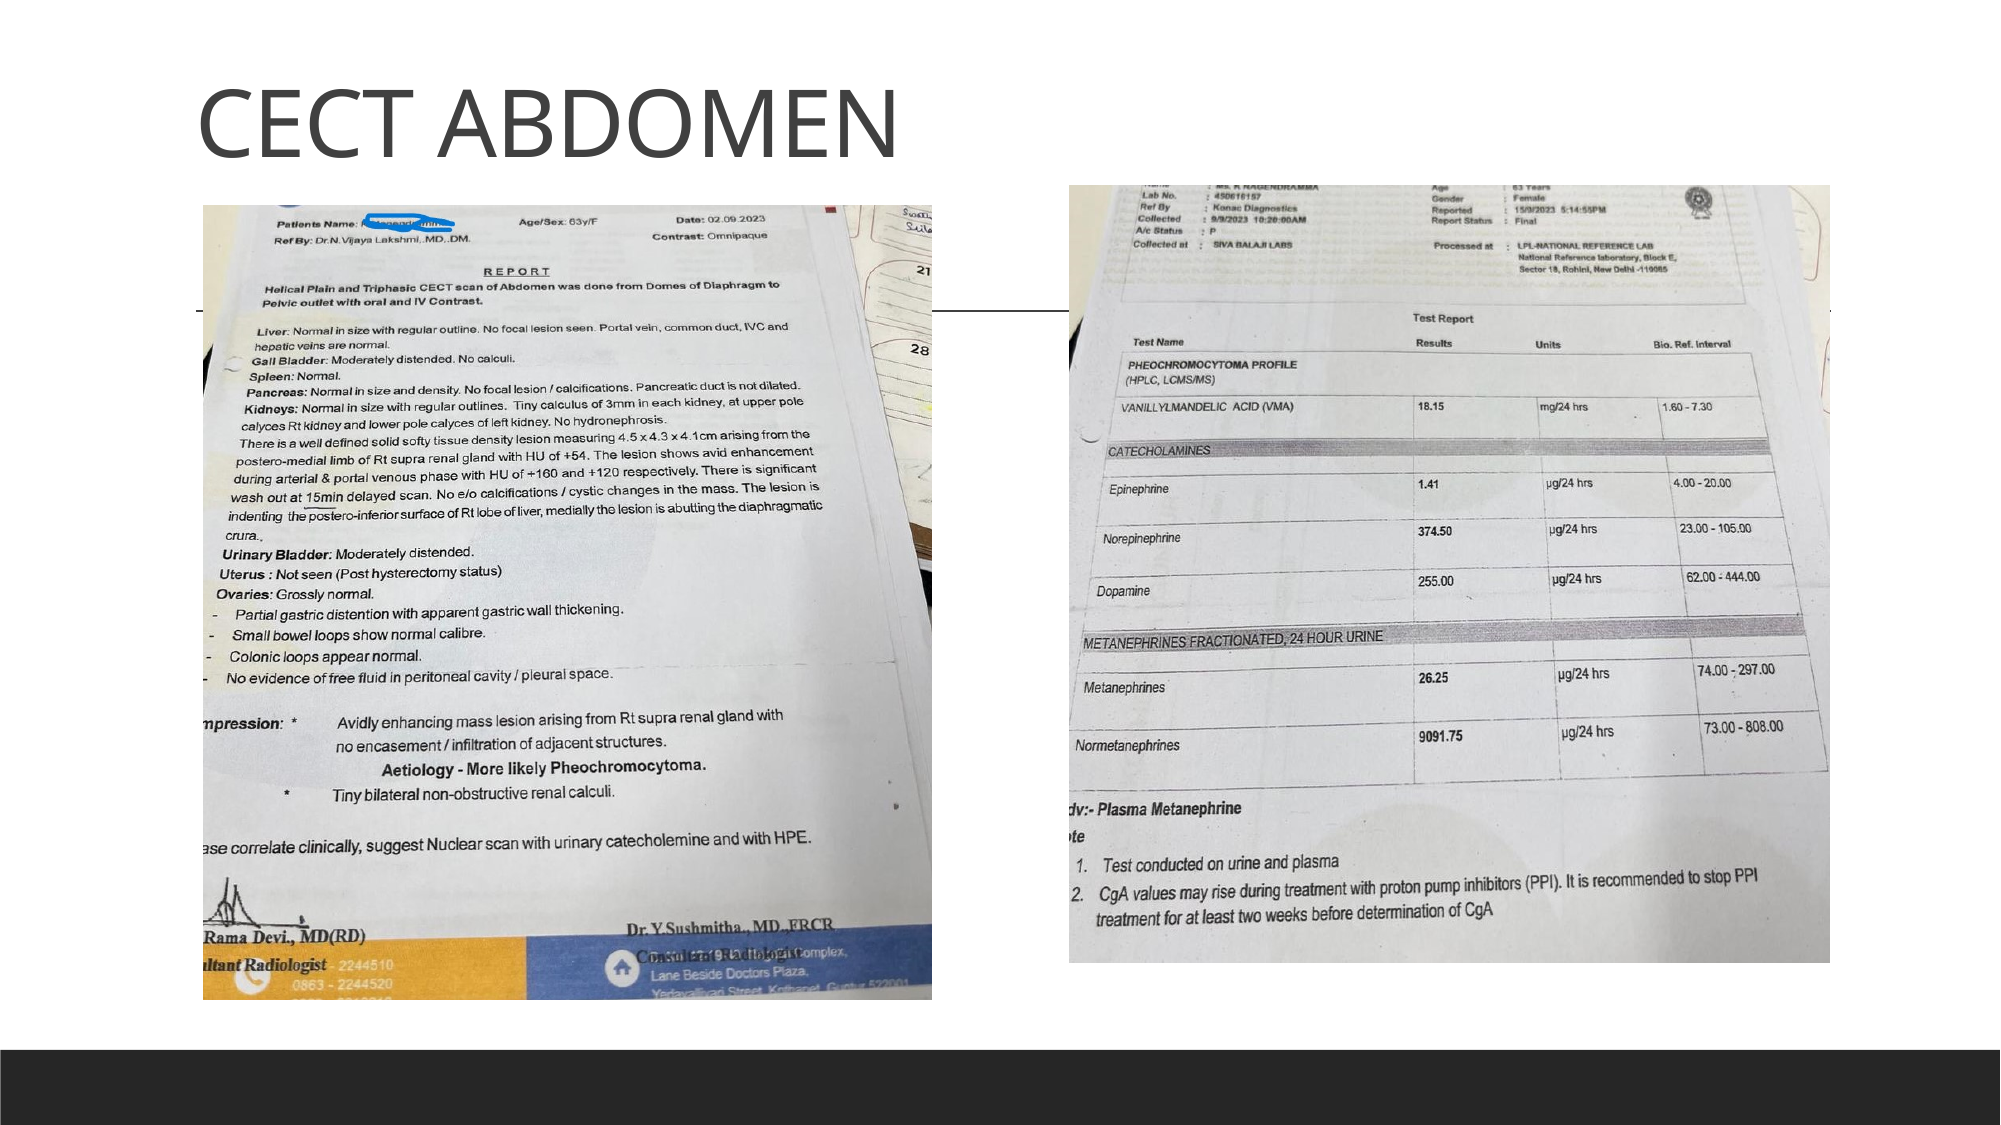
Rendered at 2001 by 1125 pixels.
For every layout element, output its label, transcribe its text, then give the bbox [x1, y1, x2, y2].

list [203, 204, 932, 1000]
title CECT ABDOMEN [180, 67, 1830, 186]
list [1069, 184, 1830, 964]
